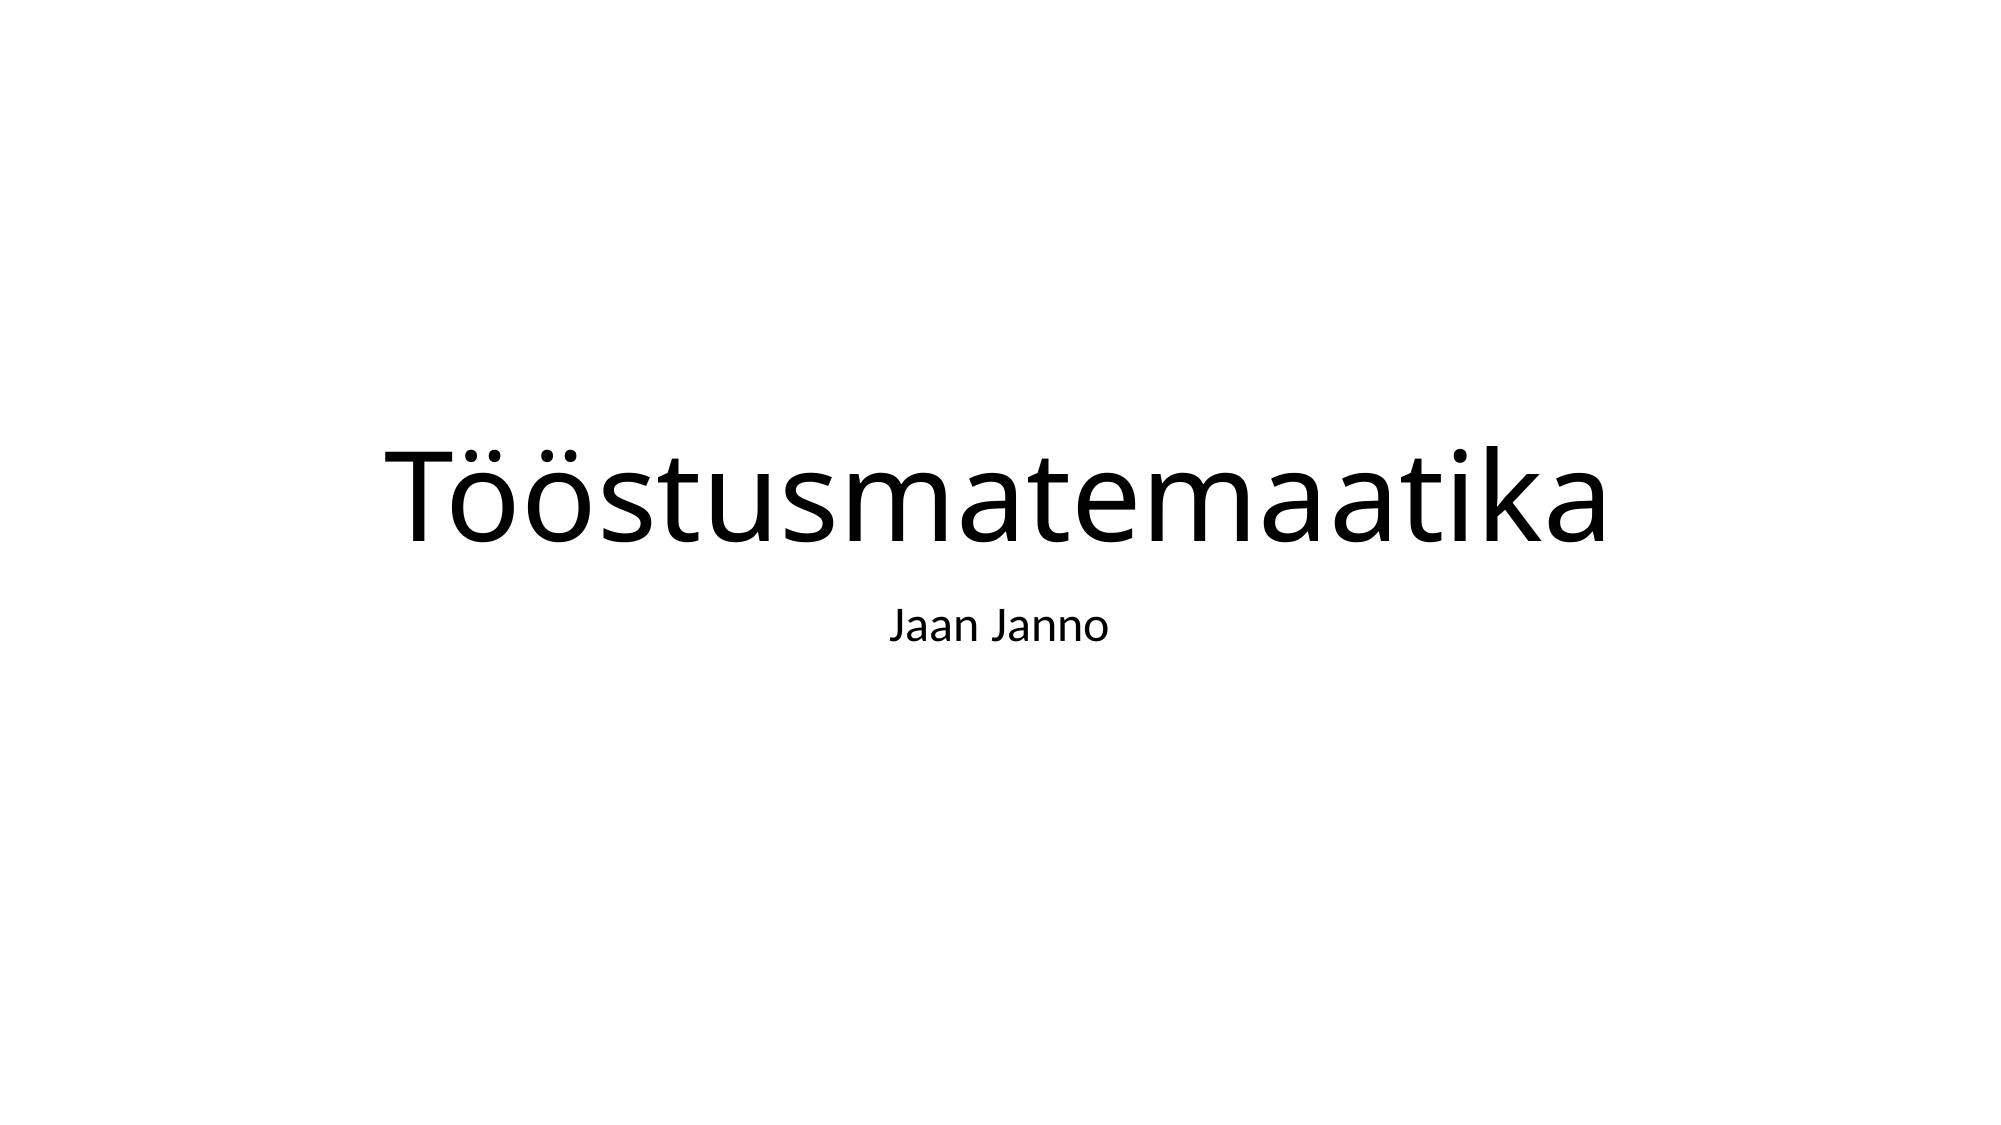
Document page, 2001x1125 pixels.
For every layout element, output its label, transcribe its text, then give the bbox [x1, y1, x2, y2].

subtitle Jaan Janno [249, 590, 1750, 863]
title Tööstusmatemaatika [249, 184, 1750, 576]
